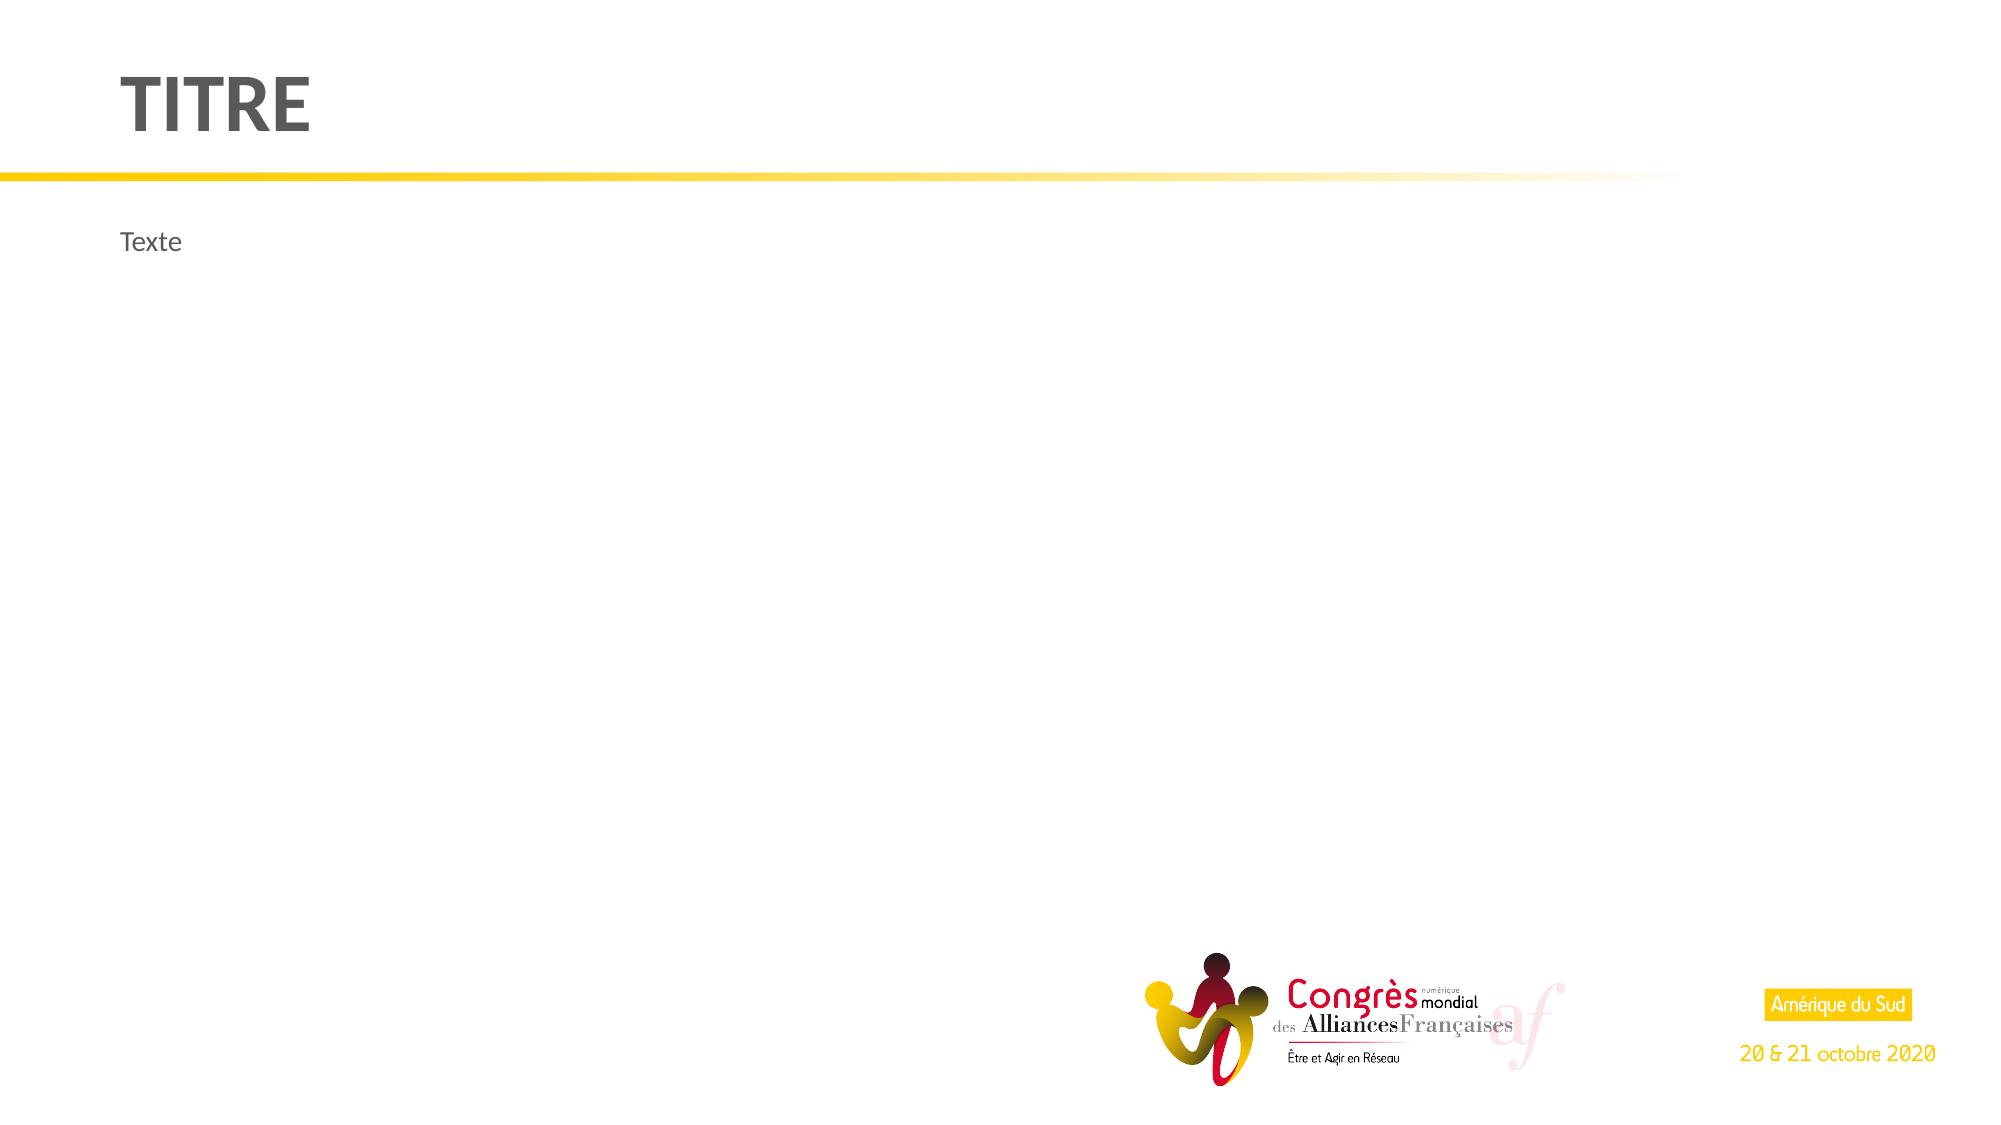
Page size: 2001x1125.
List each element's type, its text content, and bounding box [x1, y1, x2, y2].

picture [0, 156, 1689, 197]
picture [1089, 900, 1987, 1125]
text_box Texte [105, 215, 1503, 265]
text_box TITRE [105, 41, 549, 156]
